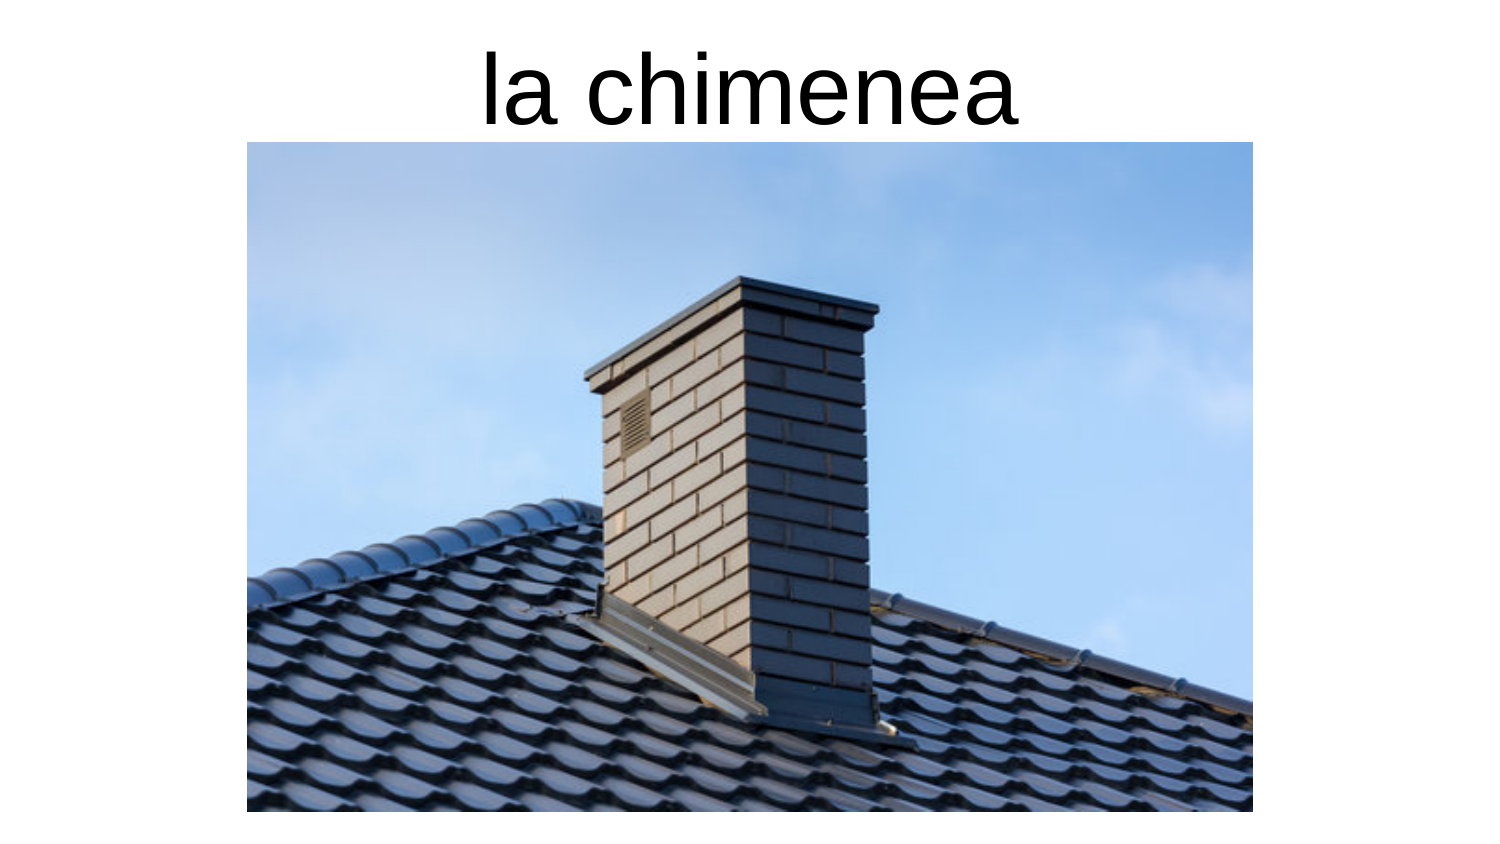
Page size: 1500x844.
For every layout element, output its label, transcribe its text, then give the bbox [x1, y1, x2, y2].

title la chimenea [51, 9, 1449, 104]
picture [247, 141, 1253, 812]
